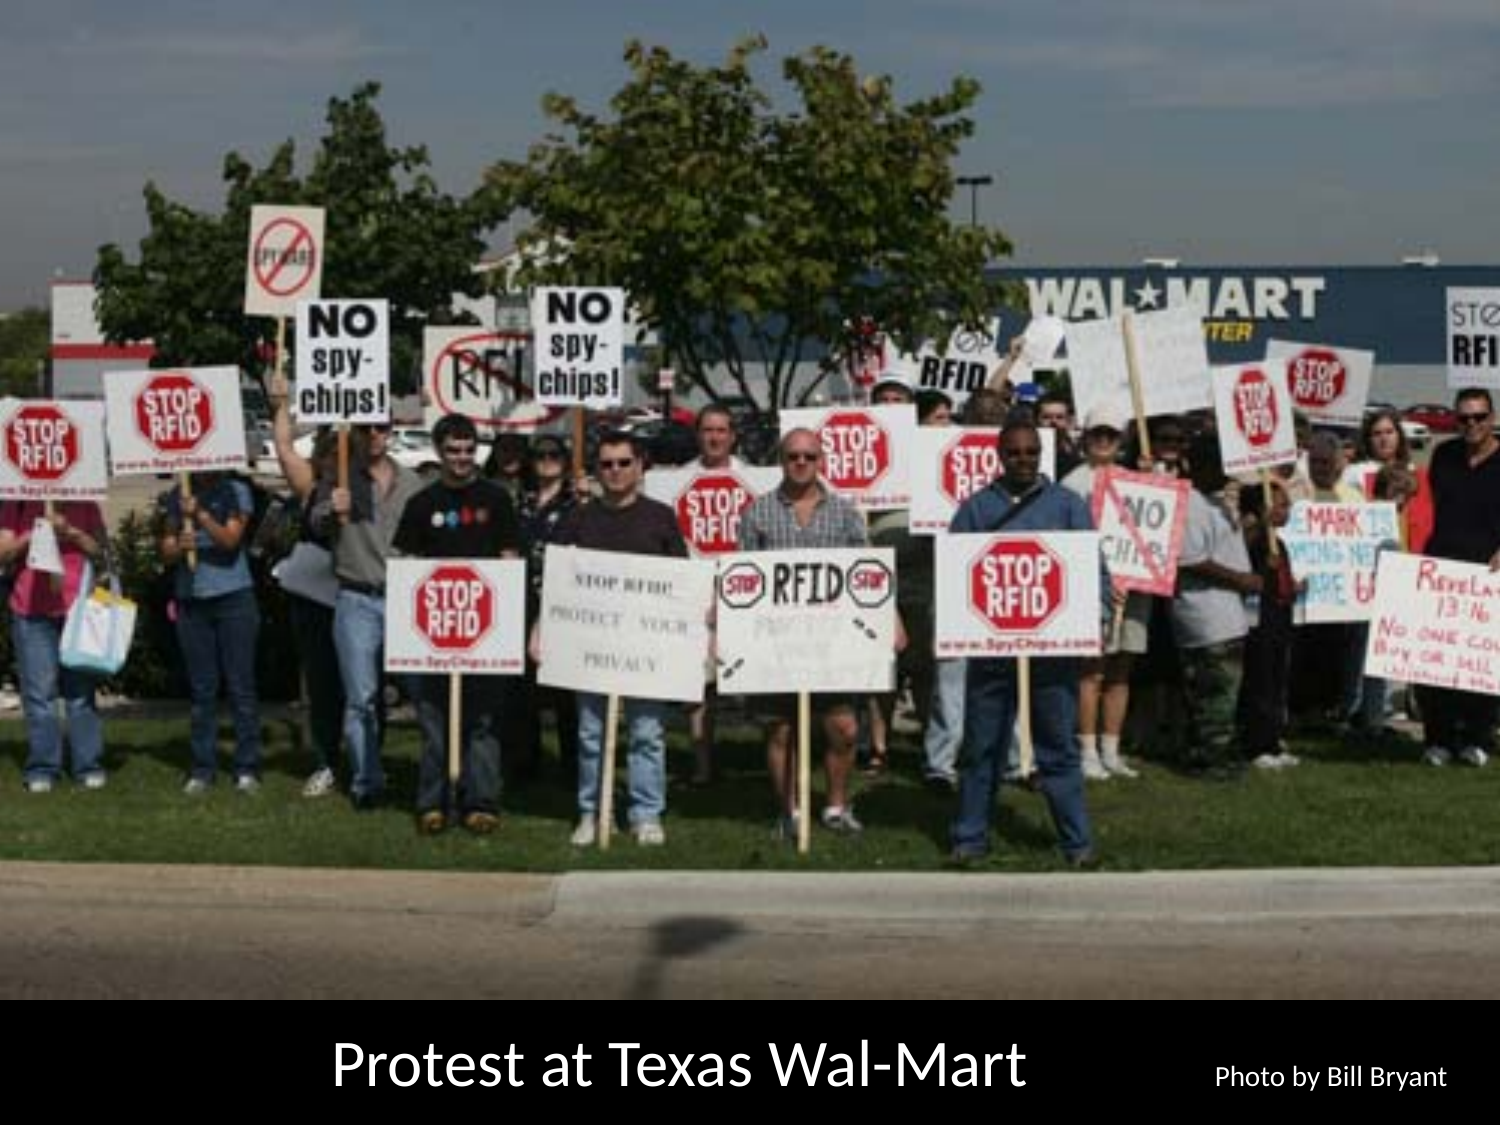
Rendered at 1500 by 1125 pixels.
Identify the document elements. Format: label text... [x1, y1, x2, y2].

picture [0, 0, 1500, 1001]
text_box Photo by Bill Bryant [1200, 1049, 1470, 1100]
text_box Protest at Texas Wal-Mart [316, 1012, 1043, 1108]
